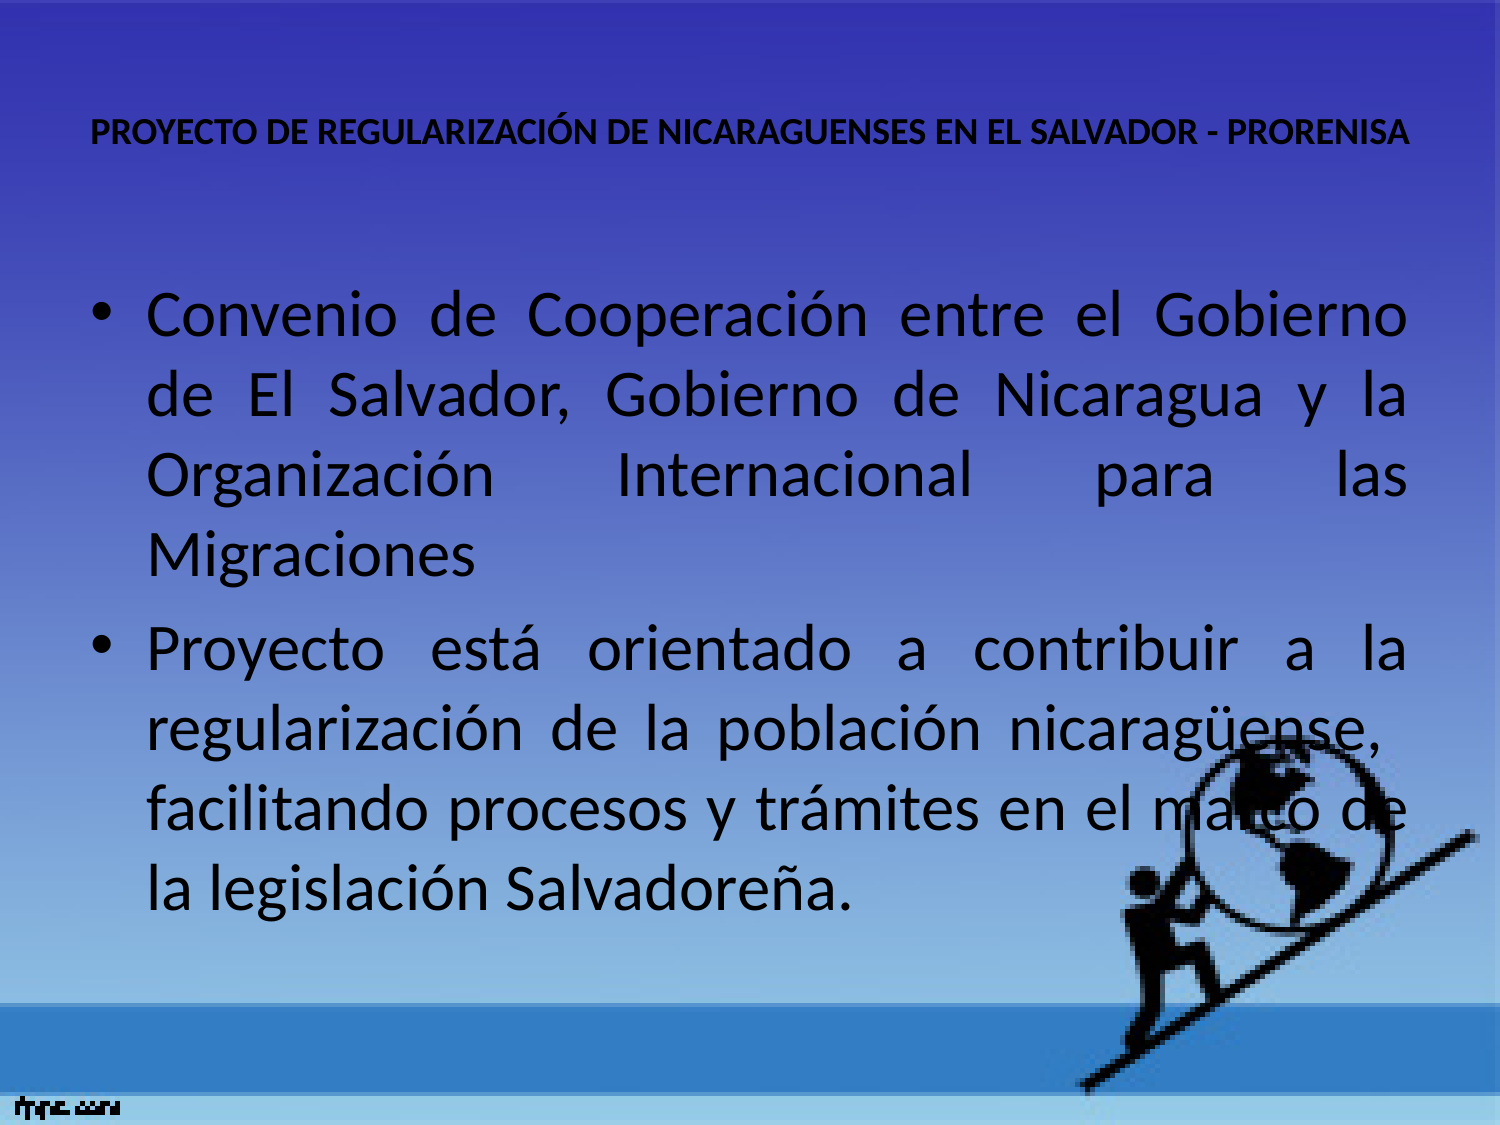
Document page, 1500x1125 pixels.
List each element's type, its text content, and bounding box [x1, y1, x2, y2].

picture [0, 0, 1500, 1125]
list Convenio de Cooperación entre el Gobierno de El Salvador, Gobierno de Nicaragua y la Organización Internacional para las Migraciones Proyecto está orientado a contribuir a la regularización de la población nicaragüense, facilitando procesos y trámites en el marco de la legislación Salvadoreña. [75, 262, 1425, 1005]
title PROYECTO DE REGULARIZACIÓN DE NICARAGUENSES EN EL SALVADOR - PRORENISA [75, 45, 1425, 233]
